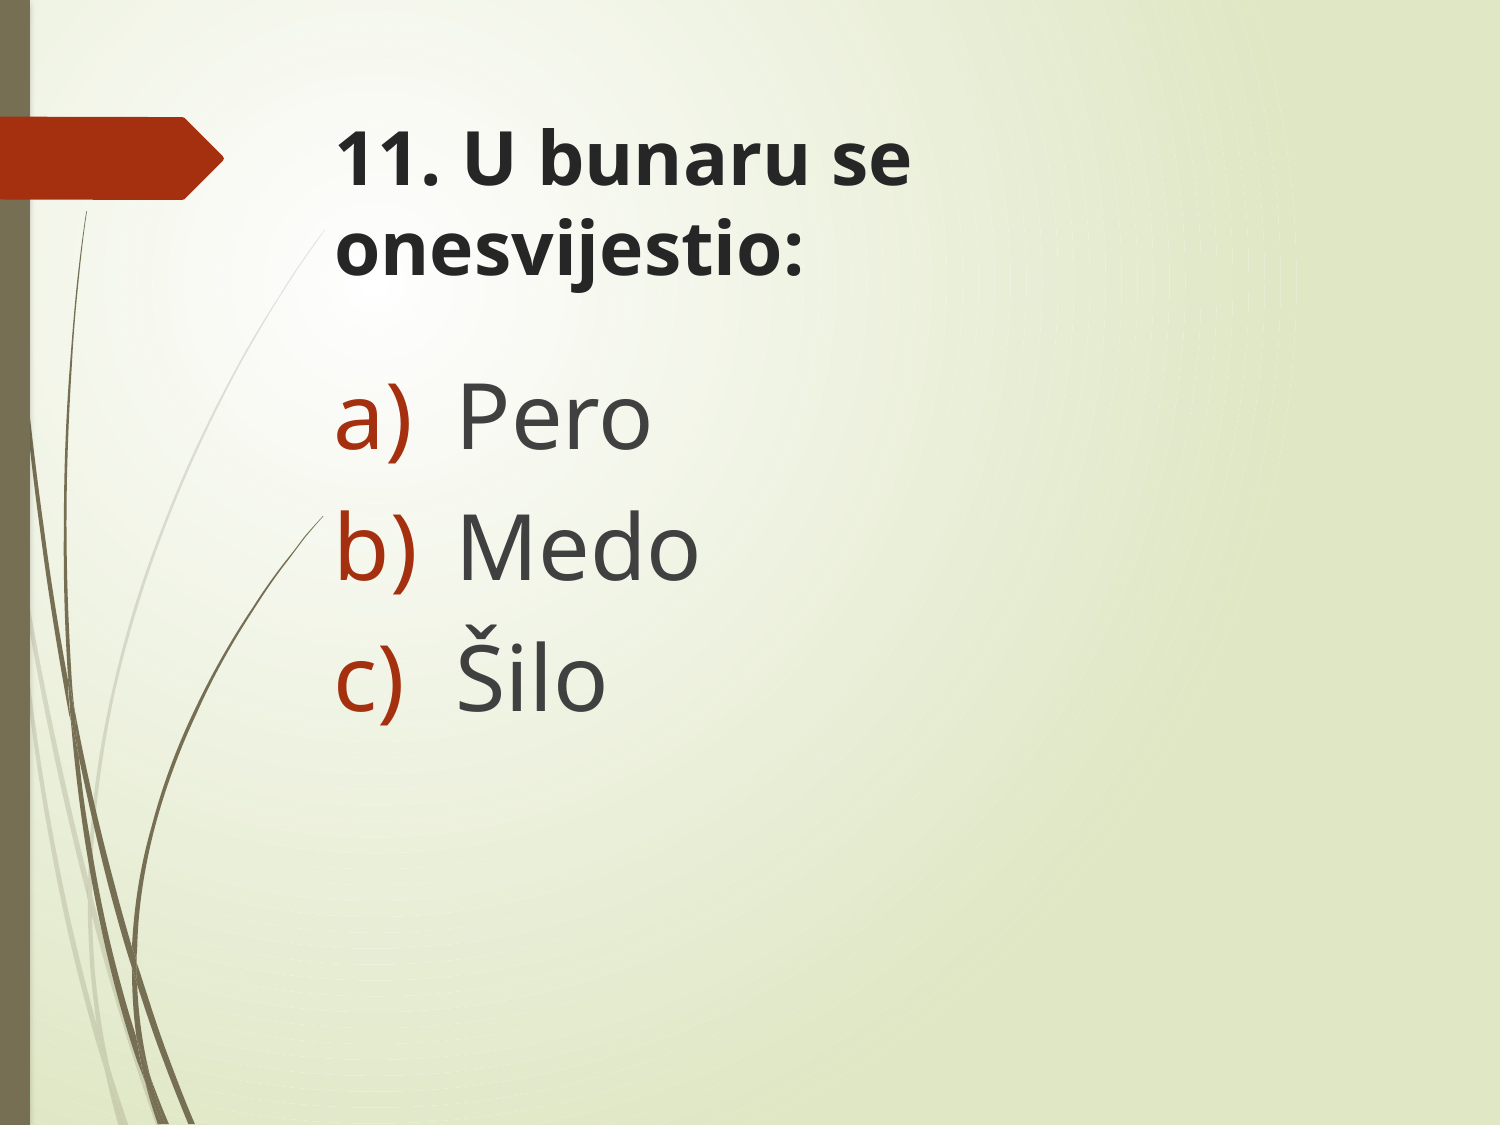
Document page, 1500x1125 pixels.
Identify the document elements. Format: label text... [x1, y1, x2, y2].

list Pero Medo Šilo [318, 350, 1400, 970]
title 11. U bunaru se onesvijestio: [319, 102, 1400, 313]
